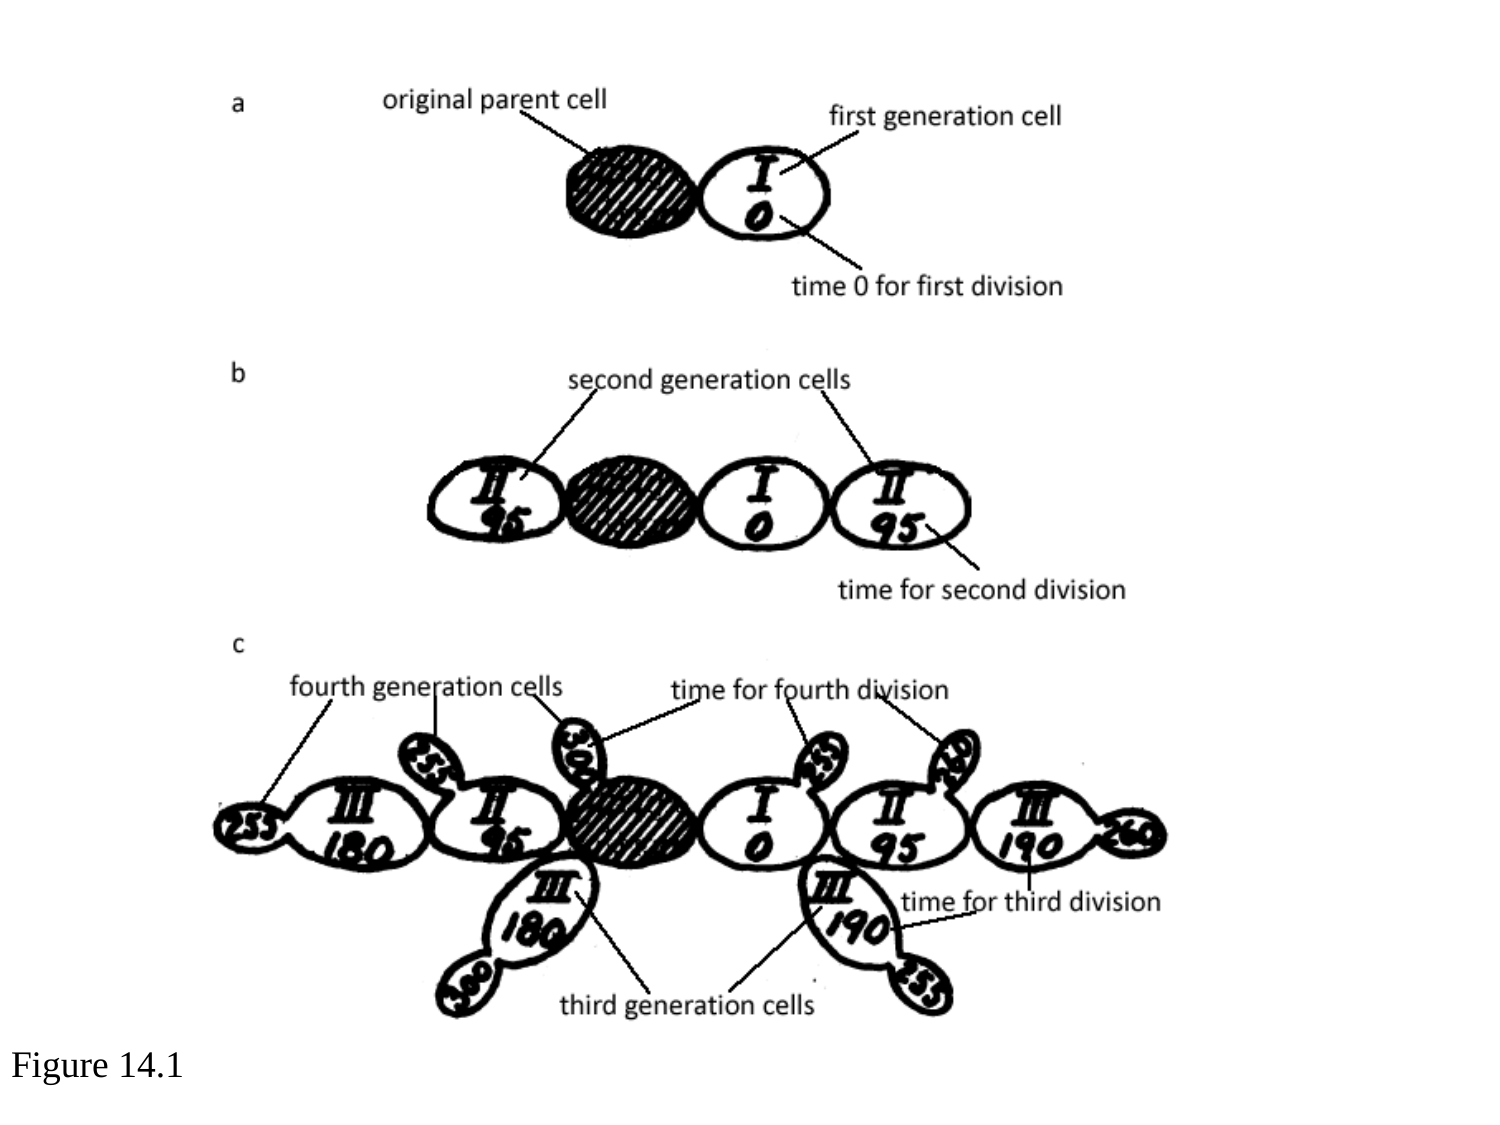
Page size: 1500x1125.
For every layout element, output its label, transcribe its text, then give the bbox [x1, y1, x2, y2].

text_box Figure 14.1 [0, 1032, 209, 1092]
picture [204, 81, 1172, 1033]
